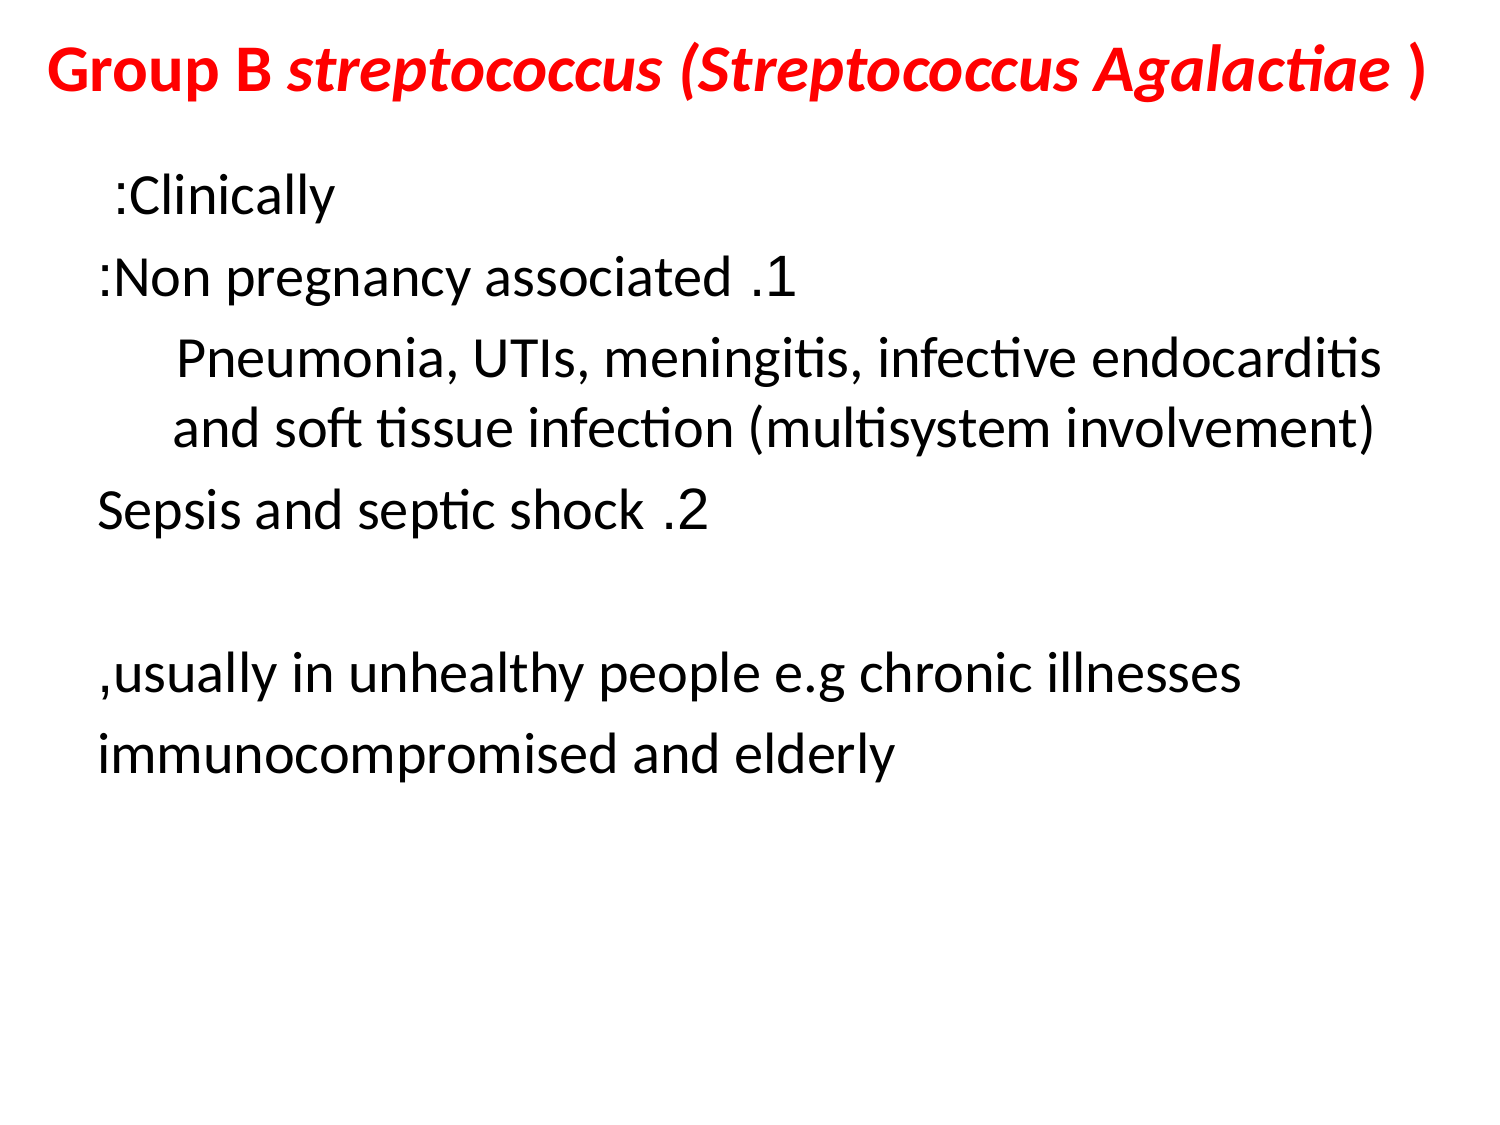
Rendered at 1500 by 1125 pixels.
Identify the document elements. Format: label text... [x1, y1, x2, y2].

title Group B streptococcus (Streptococcus Agalactiae ) [29, 0, 1447, 142]
list Clinically: 1. Non pregnancy associated: Pneumonia, UTIs, meningitis, infective endocarditis and soft tissue infection (multisystem involvement) 2. Sepsis and septic shock usually in unhealthy people e.g chronic illnesses, immunocompromised and elderly [82, 148, 1432, 1125]
